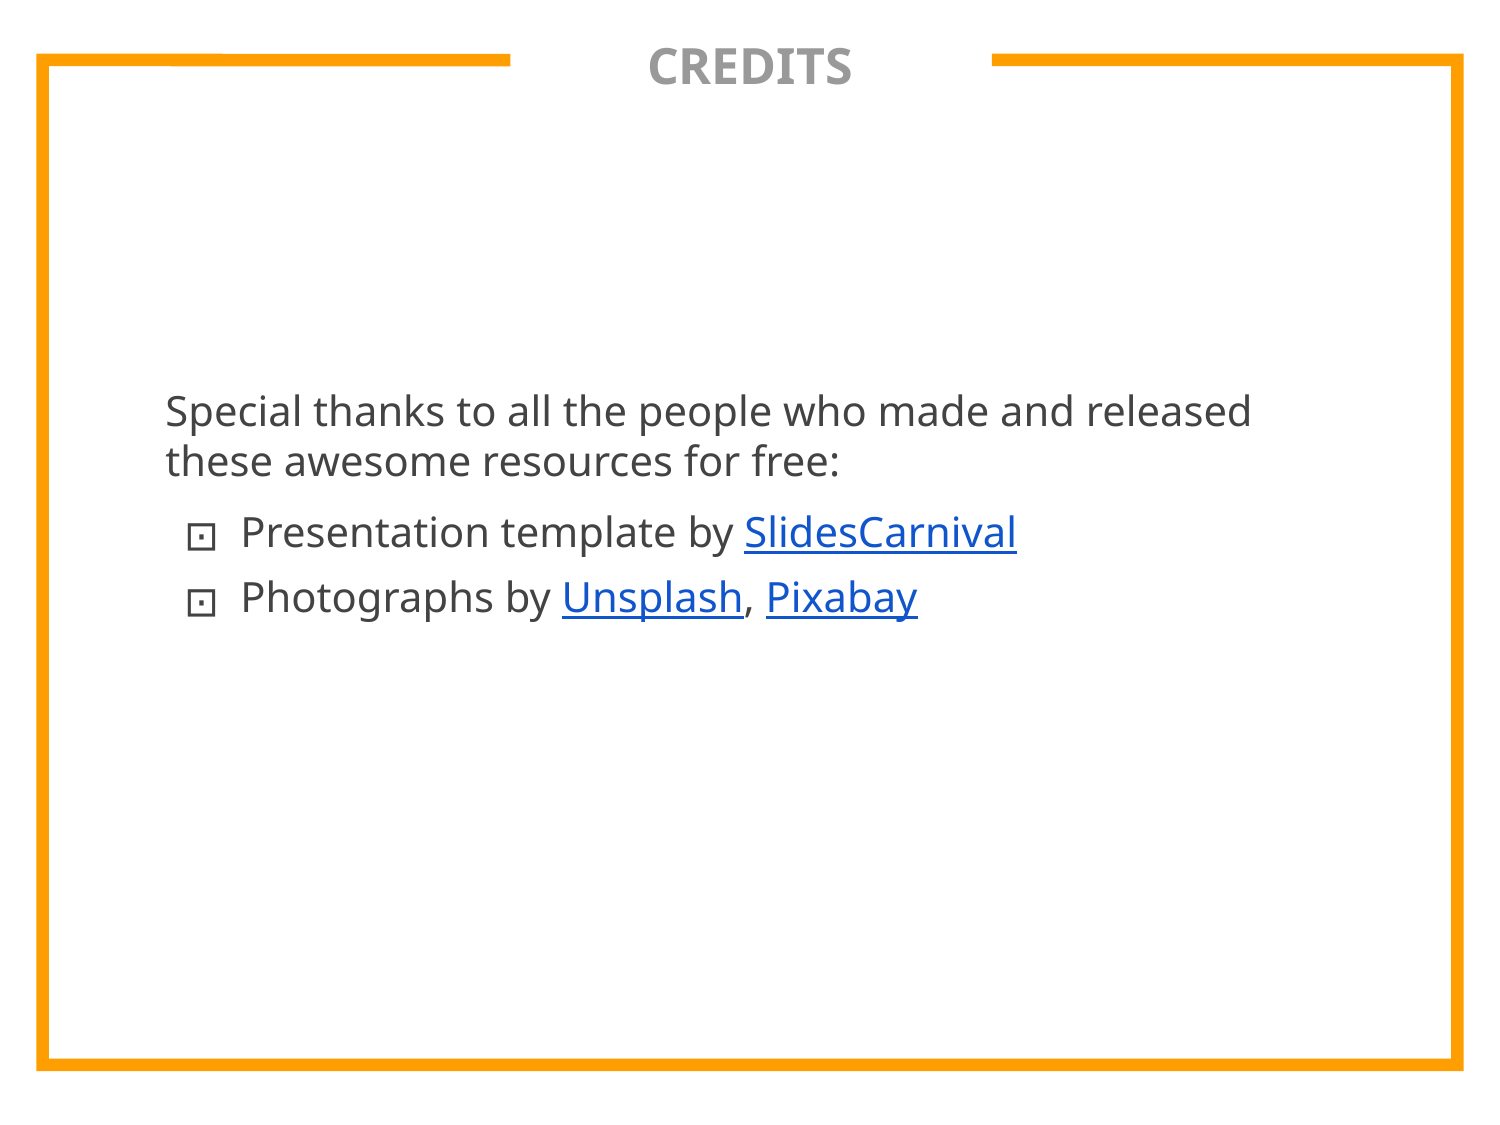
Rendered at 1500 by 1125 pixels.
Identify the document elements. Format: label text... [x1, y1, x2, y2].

title CREDITS [531, 20, 969, 181]
list Special thanks to all the people who made and released these awesome resources for free: Presentation template by SlidesCarnival Photographs by Unsplash, Pixabay [150, 369, 1350, 756]
